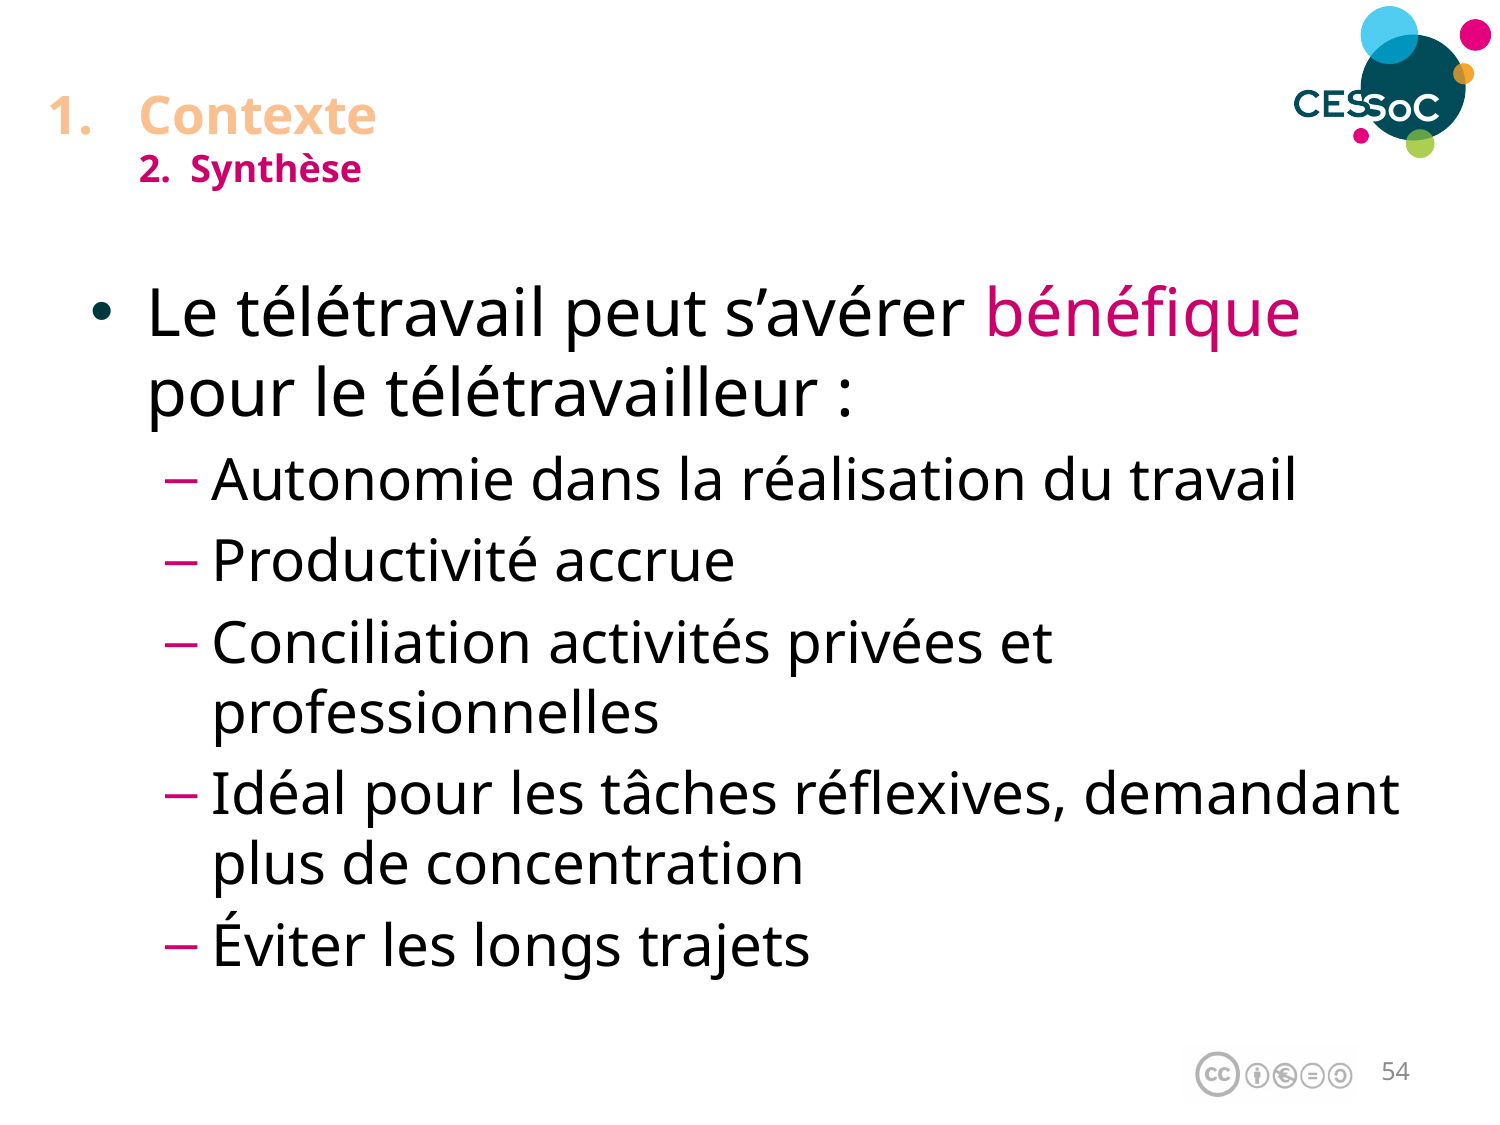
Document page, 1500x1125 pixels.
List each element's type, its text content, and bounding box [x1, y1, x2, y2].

slide_number 53 [1074, 1042, 1425, 1103]
list Le télétravail peut s’avérer bénéfique pour le télétravailleur : Autonomie dans la réalisation du travail Productivité accrue Conciliation activités privées et professionnelles Idéal pour les tâches réflexives, demandant plus de concentration Éviter les longs trajets [75, 262, 1425, 1005]
title Contexte 2. Synthèse [32, 73, 1425, 262]
picture [1294, 6, 1495, 158]
